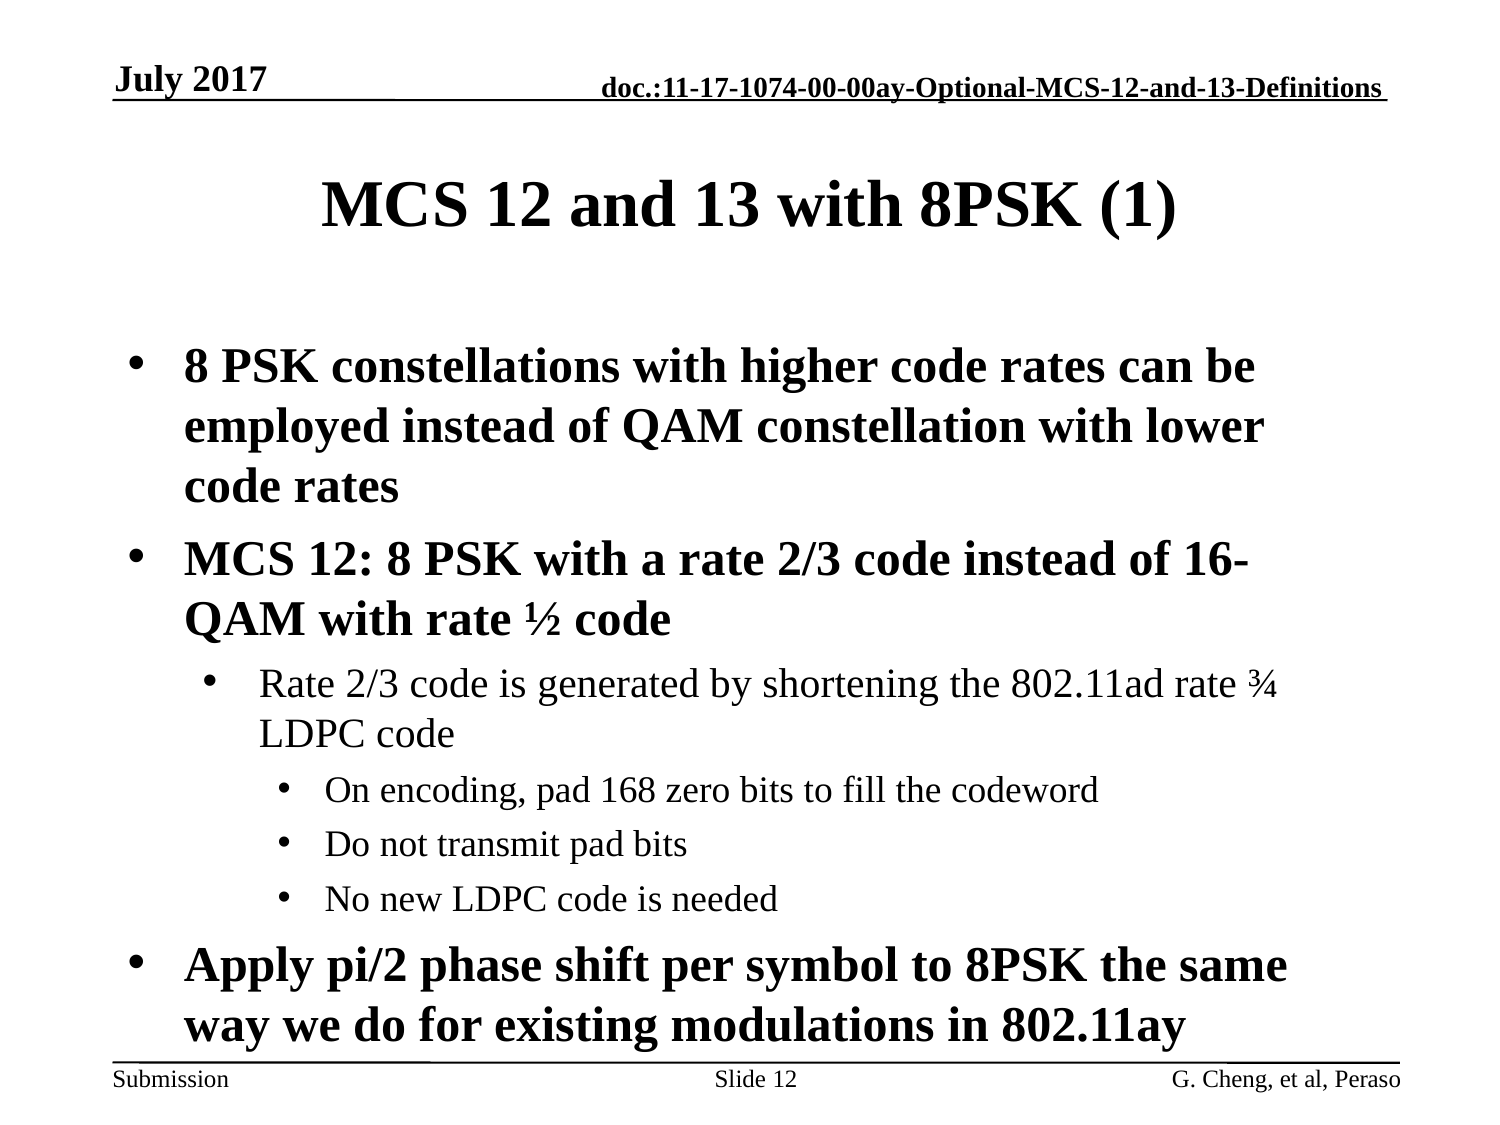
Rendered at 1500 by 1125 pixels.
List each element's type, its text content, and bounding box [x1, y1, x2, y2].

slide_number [114, 54, 423, 100]
title MCS 12 and 13 with 8PSK (1) [112, 112, 1388, 288]
slide_number Slide 12 [712, 1061, 800, 1123]
list 8 PSK constellations with higher code rates can be employed instead of QAM constellation with lower code rates MCS 12: 8 PSK with a rate 2/3 code instead of 16-QAM with rate ½ code Rate 2/3 code is generated by shortening the 802.11ad rate ¾ LDPC code On encoding, pad 168 zero bits to fill the codeword Do not transmit pad bits No new LDPC code is needed Apply pi/2 phase shift per symbol to 8PSK the same way we do for existing modulations in 802.11ay [112, 324, 1388, 1000]
footer G. Cheng, et al, Peraso [878, 1061, 1402, 1093]
